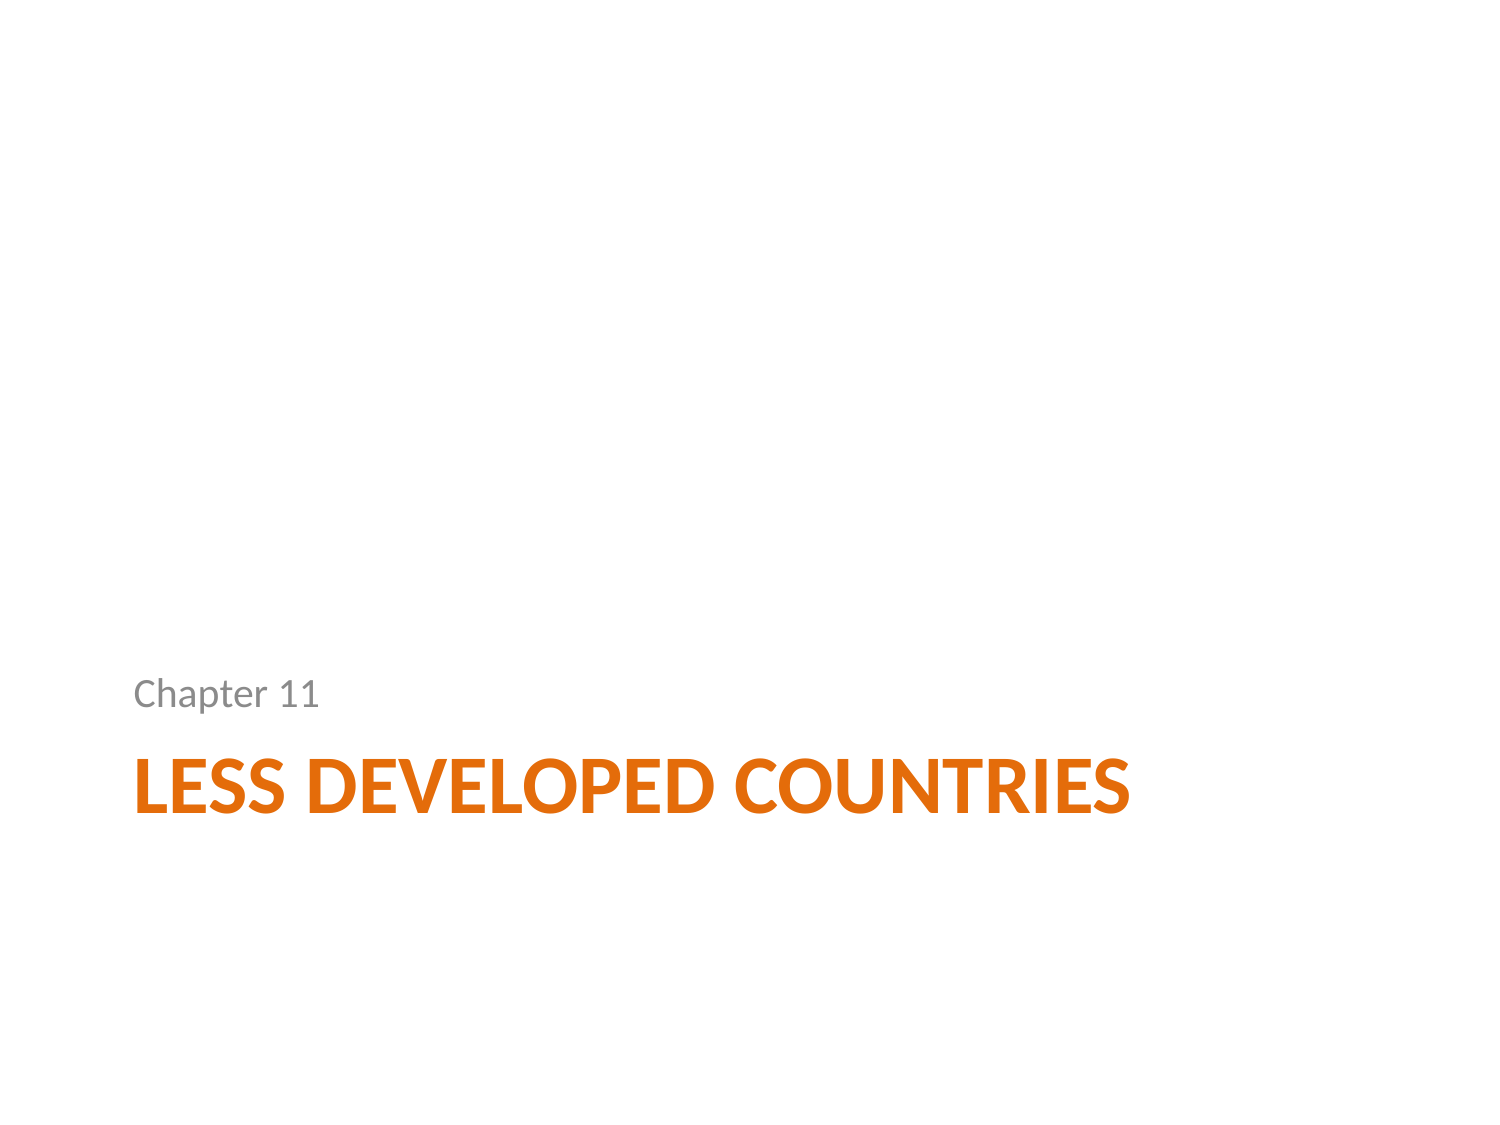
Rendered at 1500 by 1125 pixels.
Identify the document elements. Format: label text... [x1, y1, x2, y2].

title Less Developed Countries [118, 724, 1394, 947]
list Chapter 11 [118, 476, 1394, 724]
